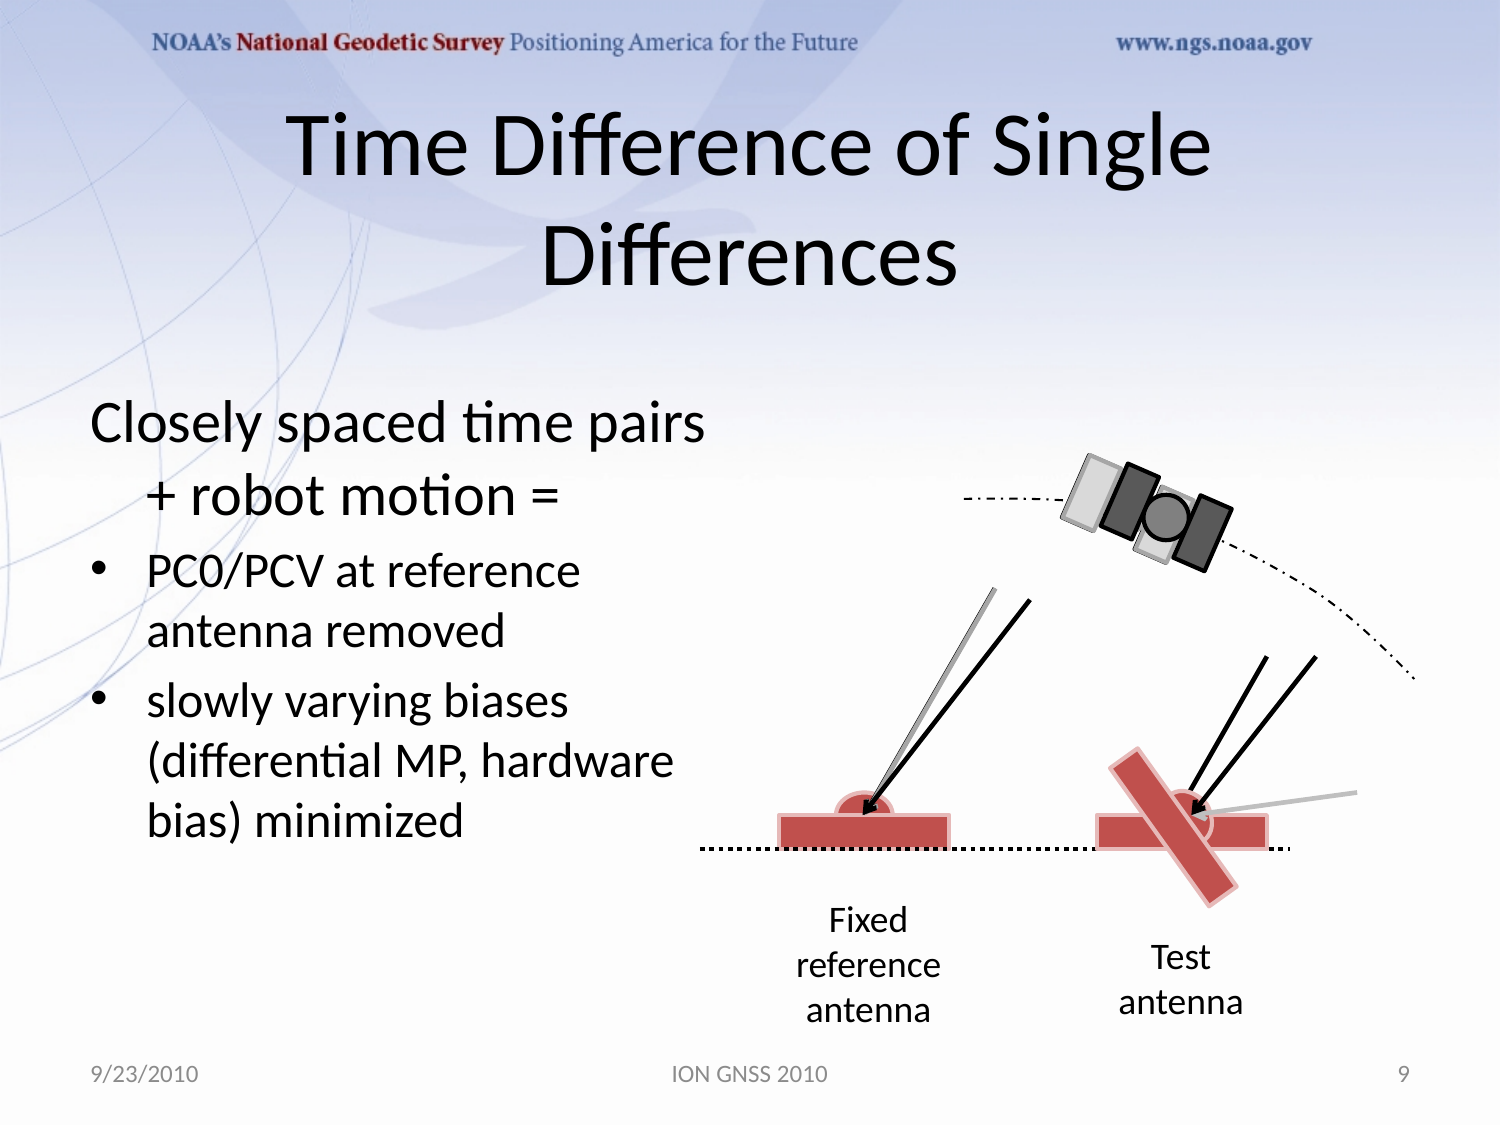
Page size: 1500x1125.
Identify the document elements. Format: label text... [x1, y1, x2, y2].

picture [0, 0, 1500, 1125]
title Time Difference of Single Differences [74, 99, 1426, 288]
text_box Test antenna [1074, 924, 1288, 1030]
text_box Fixed reference antenna [762, 887, 975, 1038]
slide_number 9 [1074, 1042, 1425, 1103]
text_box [862, 474, 1358, 906]
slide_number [75, 1042, 425, 1103]
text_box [1358, 474, 1415, 850]
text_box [699, 474, 861, 850]
footer ION GNSS 2010 [512, 1042, 988, 1103]
list Closely spaced time pairs + robot motion = PC0/PCV at reference antenna removed slowly varying biases (differential MP, hardware bias) minimized [74, 374, 738, 1006]
